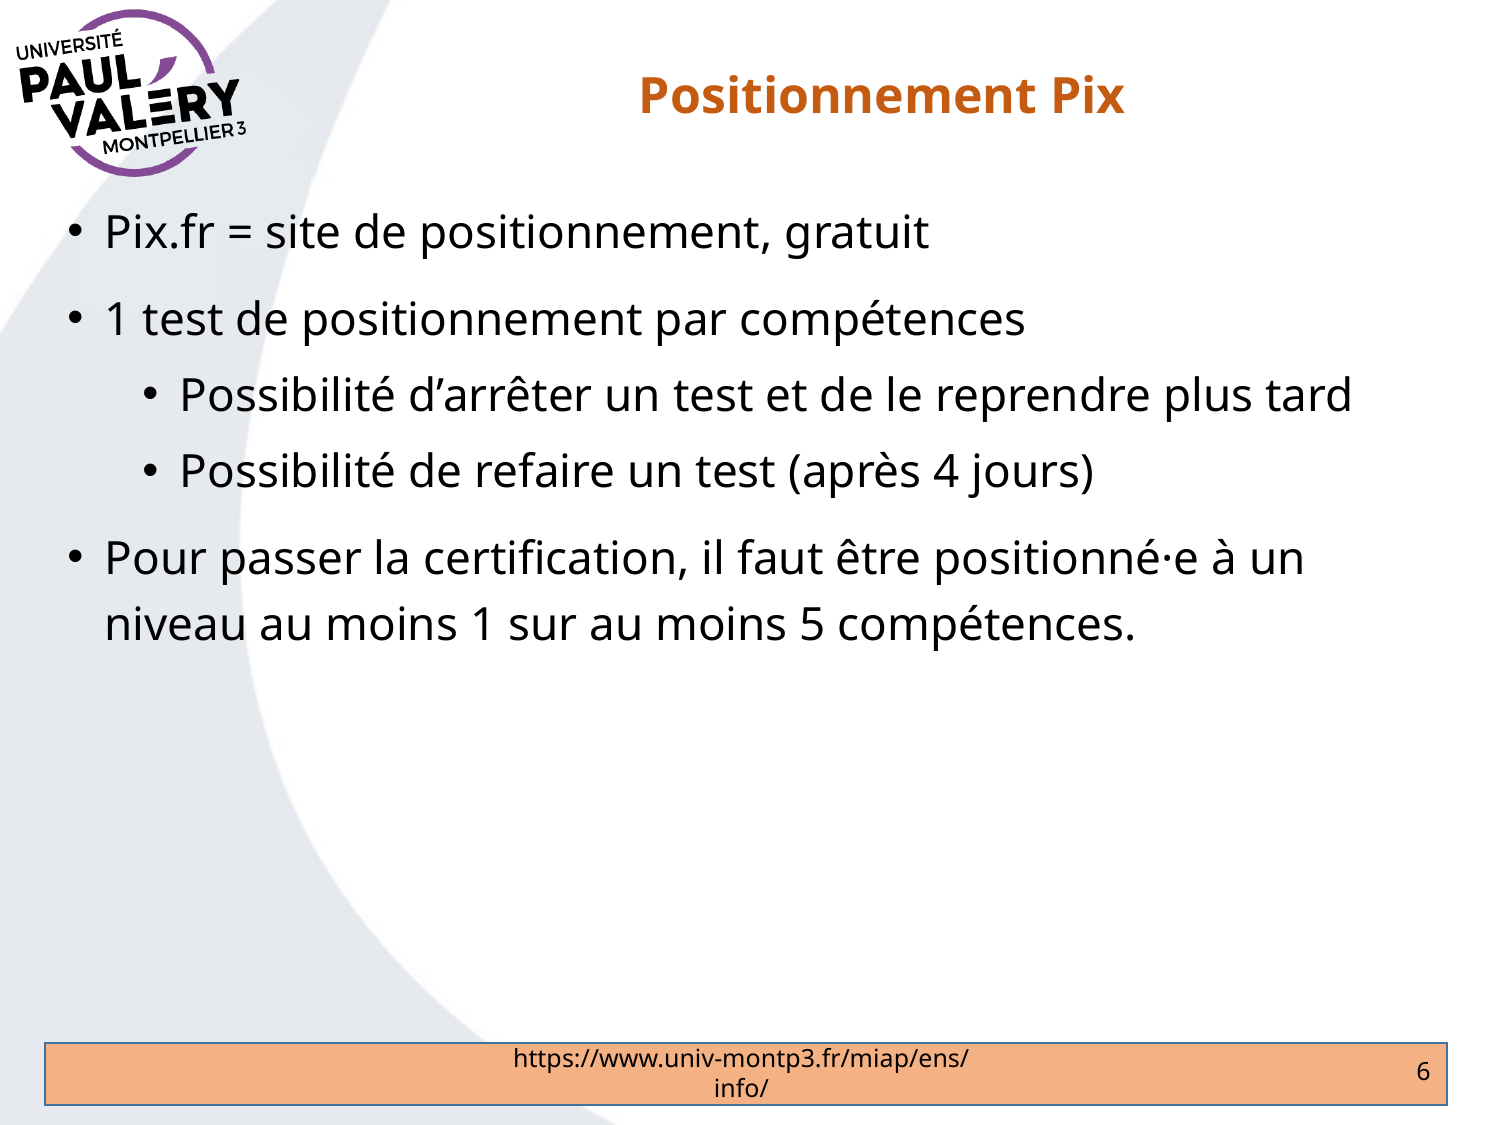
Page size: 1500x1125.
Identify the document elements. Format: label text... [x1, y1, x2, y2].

list Pix.fr = site de positionnement, gratuit 1 test de positionnement par compétences Possibilité d’arrêter un test et de le reprendre plus tard Possibilité de refaire un test (après 4 jours) Pour passer la certification, il faut être positionné·e à un niveau au moins 1 sur au moins 5 compétences. [52, 183, 1446, 1043]
footer https://www.univ-montp3.fr/miap/ens/info/ [480, 1042, 1004, 1103]
title Positionnement Pix [319, 28, 1446, 168]
picture [0, 0, 1500, 1125]
slide_number 6 [1107, 1042, 1446, 1103]
